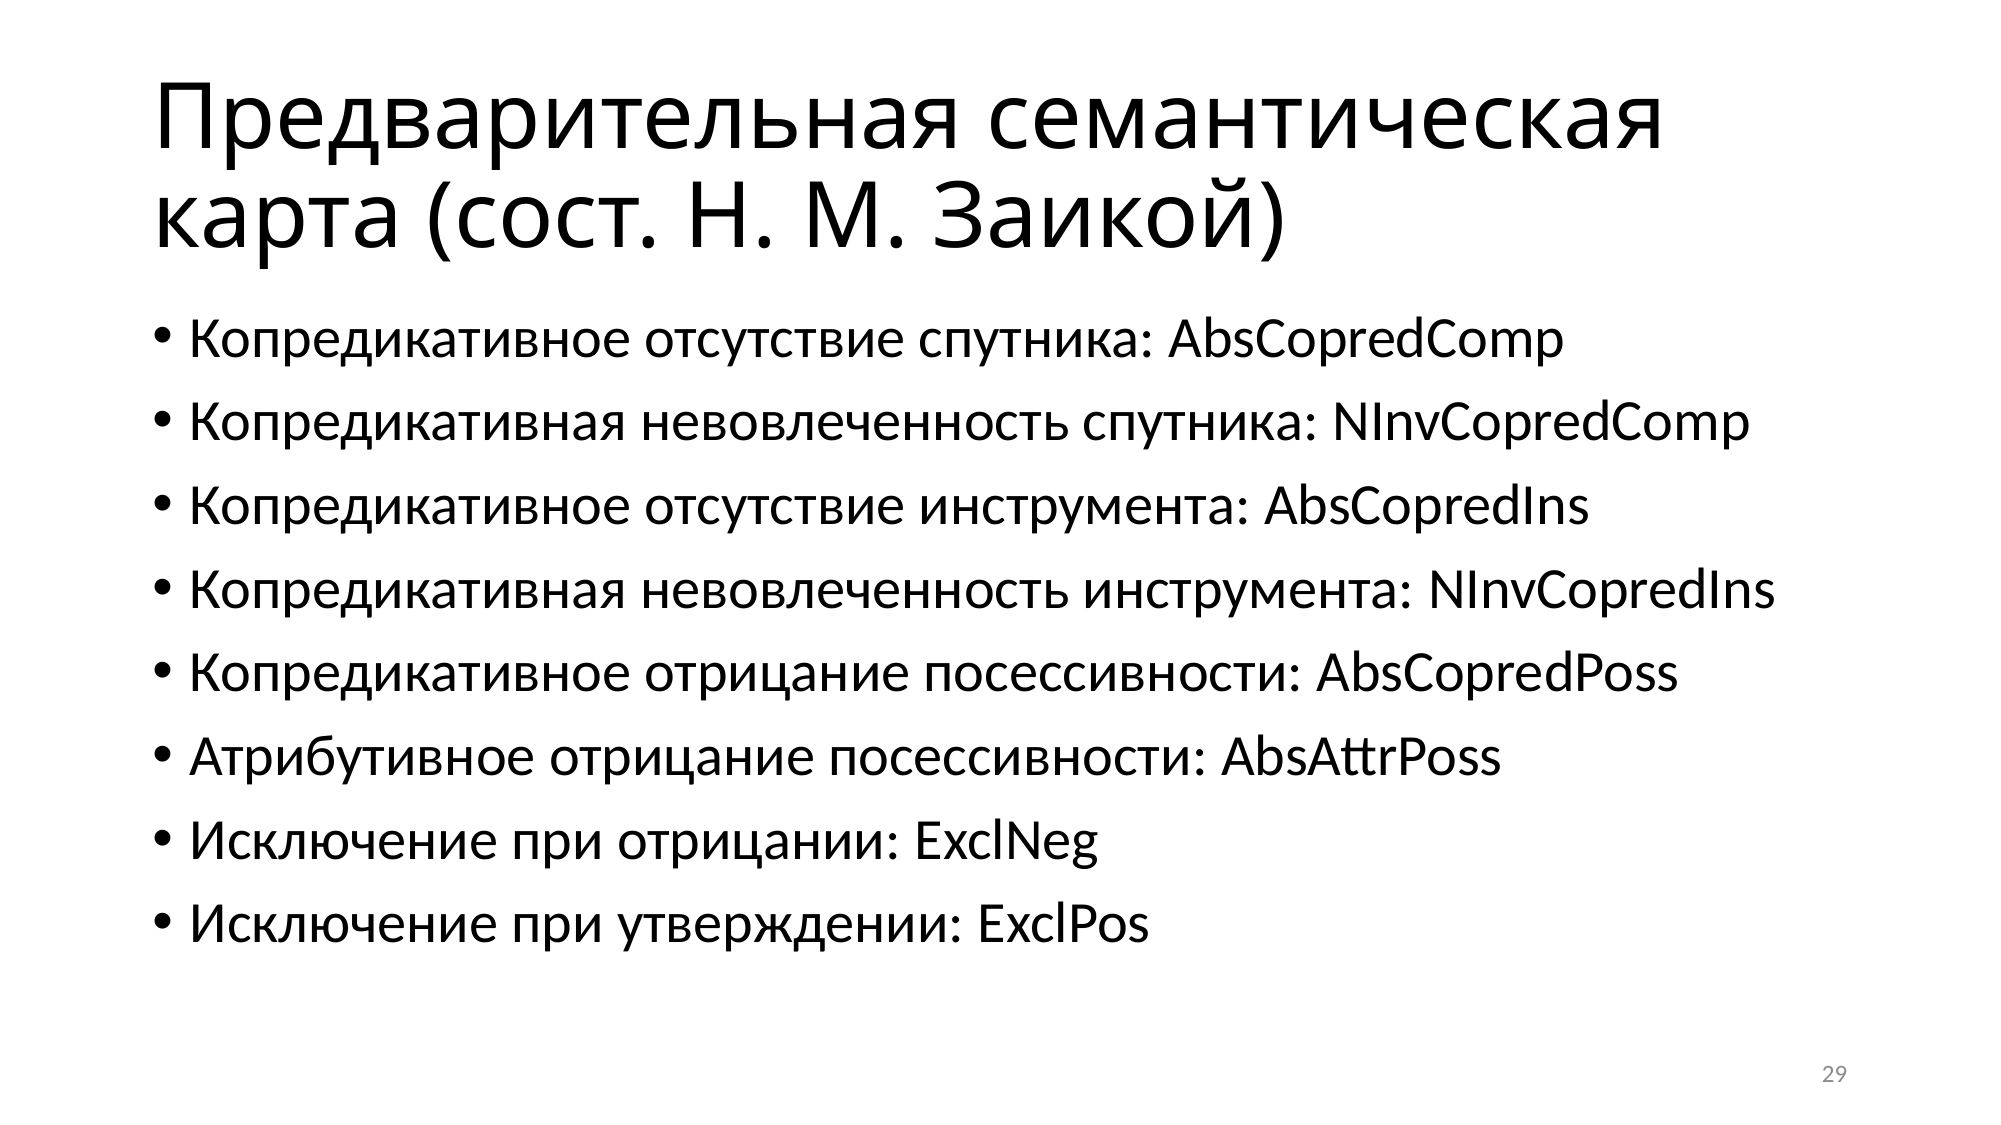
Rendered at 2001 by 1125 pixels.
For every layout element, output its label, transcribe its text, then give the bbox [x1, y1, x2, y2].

slide_number 29 [1412, 1042, 1863, 1103]
title Предварительная семантическая карта (сост. Н. М. Заикой) [137, 59, 1863, 278]
list Копредикативное отсутствие спутника: AbsCopredComp Копредикативная невовлеченность спутника: NInvCopredComp Копредикативное отсутствие инструмента: AbsCopredIns Копредикативная невовлеченность инструмента: NInvCopredIns Копредикативное отрицание посессивности: AbsCopredPoss Атрибутивное отрицание посессивности: AbsAttrPoss Исключение при отрицании: ExclNeg Исключение при утверждении: ExclPos [137, 299, 1863, 1014]
